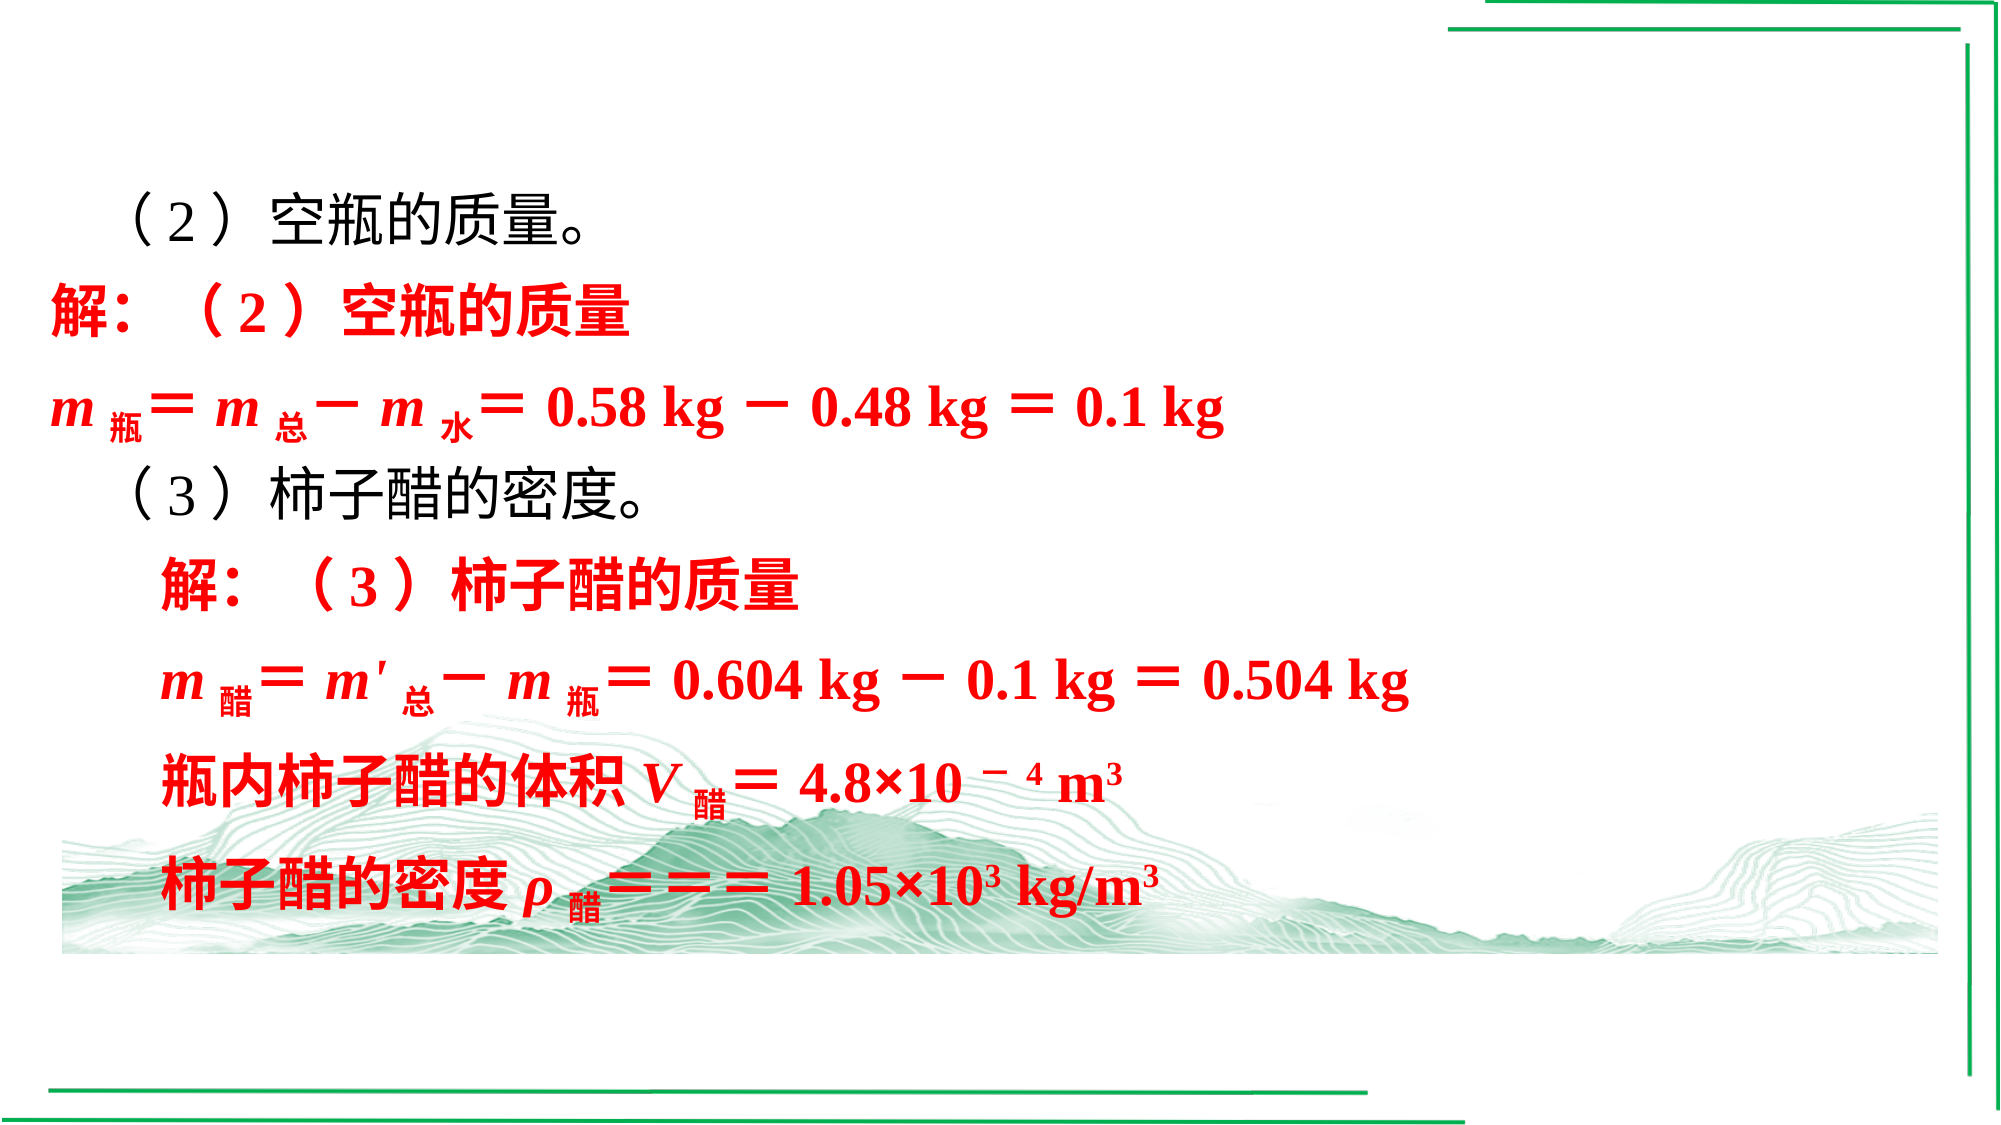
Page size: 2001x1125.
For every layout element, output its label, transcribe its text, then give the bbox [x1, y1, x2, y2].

text_box 解：（2）空瓶的质量 m瓶＝m总－m水＝0.58 kg－0.48 kg＝0.1 kg [50, 254, 1225, 448]
text_box （2）空瓶的质量。 [95, 162, 619, 253]
picture [0, 0, 2001, 1125]
text_box （3）柿子醋的密度。 [95, 436, 677, 527]
